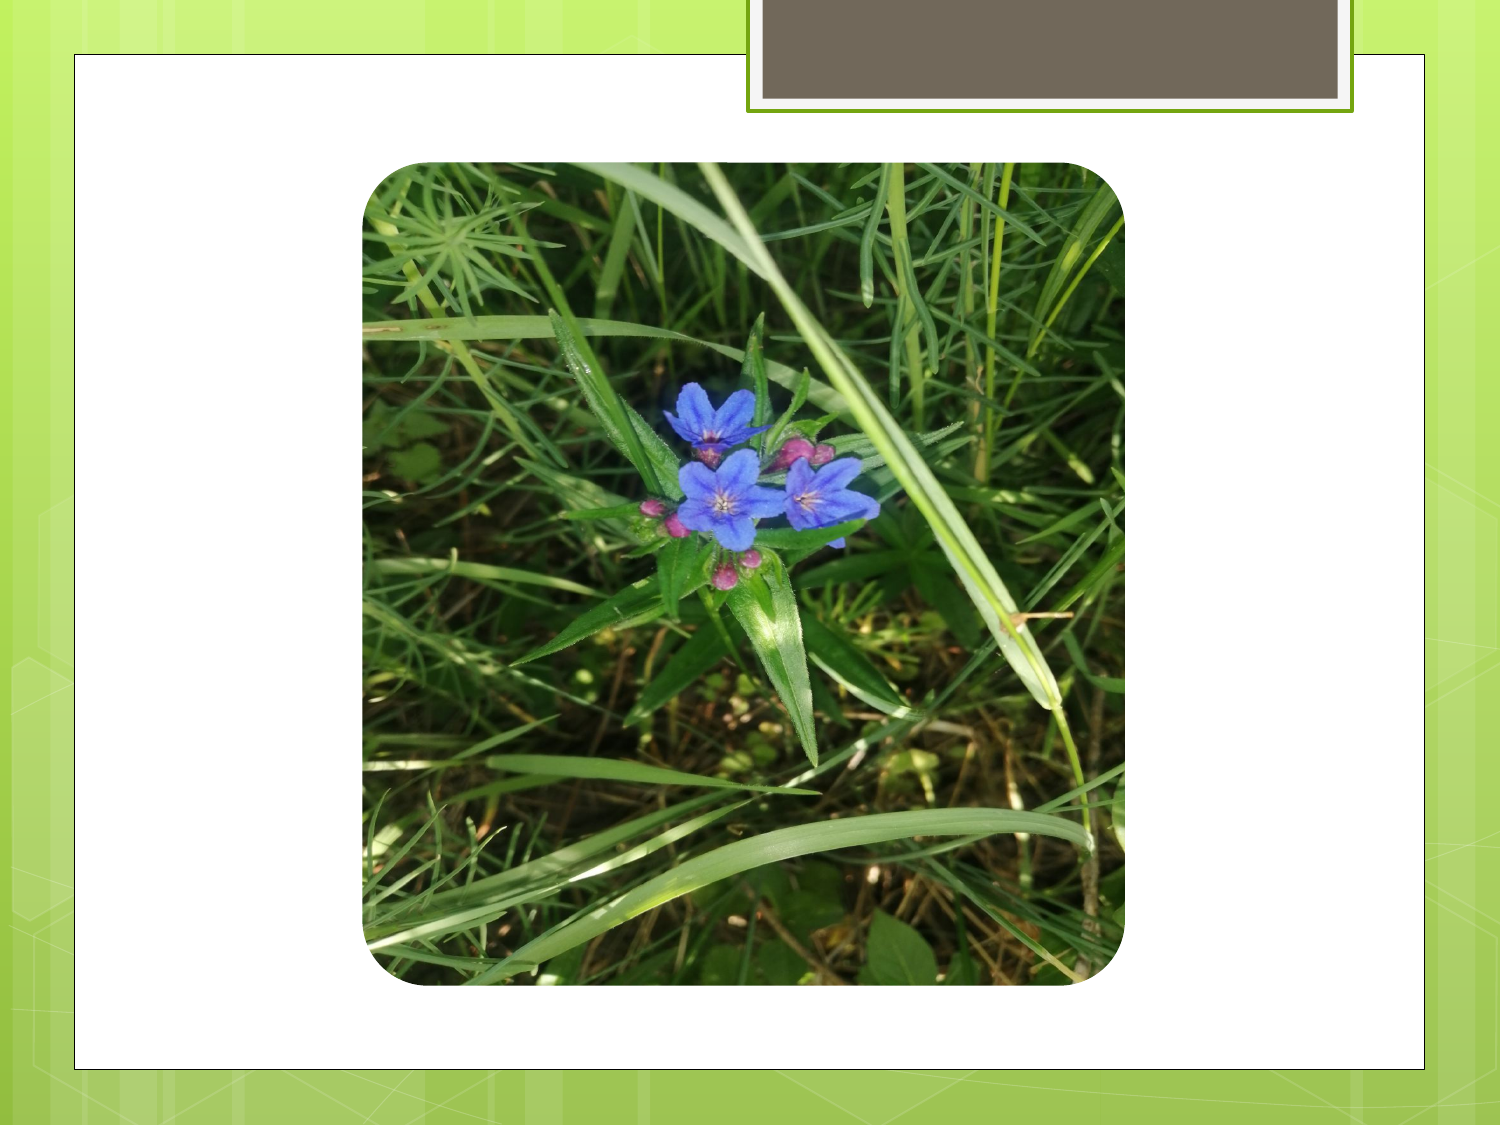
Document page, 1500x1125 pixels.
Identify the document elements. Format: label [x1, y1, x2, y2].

list [362, 162, 1126, 986]
